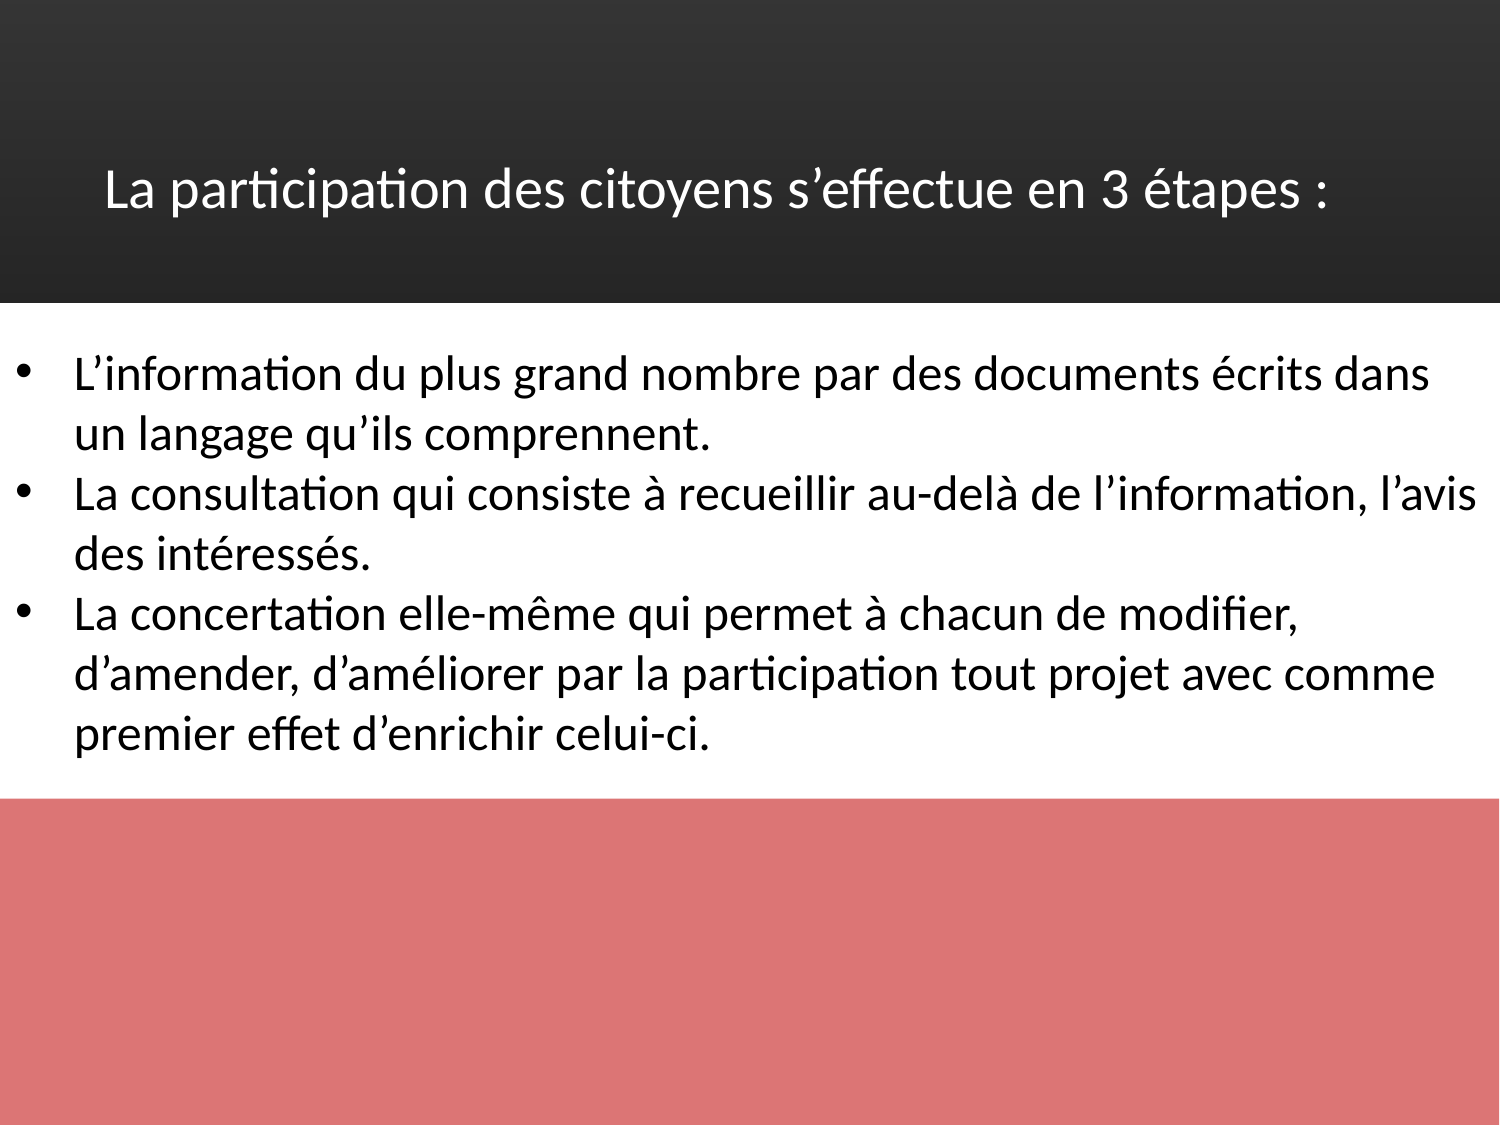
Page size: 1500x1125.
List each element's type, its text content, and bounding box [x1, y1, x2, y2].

text_box [0, 0, 1500, 304]
text_box L’information du plus grand nombre par des documents écrits dans un langage qu’ils comprennent. La consultation qui consiste à recueillir au-delà de l’information, l’avis des intéressés. La concertation elle-même qui permet à chacun de modifier, d’amender, d’améliorer par la participation tout projet avec comme premier effet d’enrichir celui-ci. [0, 304, 1500, 797]
text_box [0, 797, 1500, 1125]
title La participation des citoyens s’effectue en 3 étapes : [0, 91, 1476, 279]
